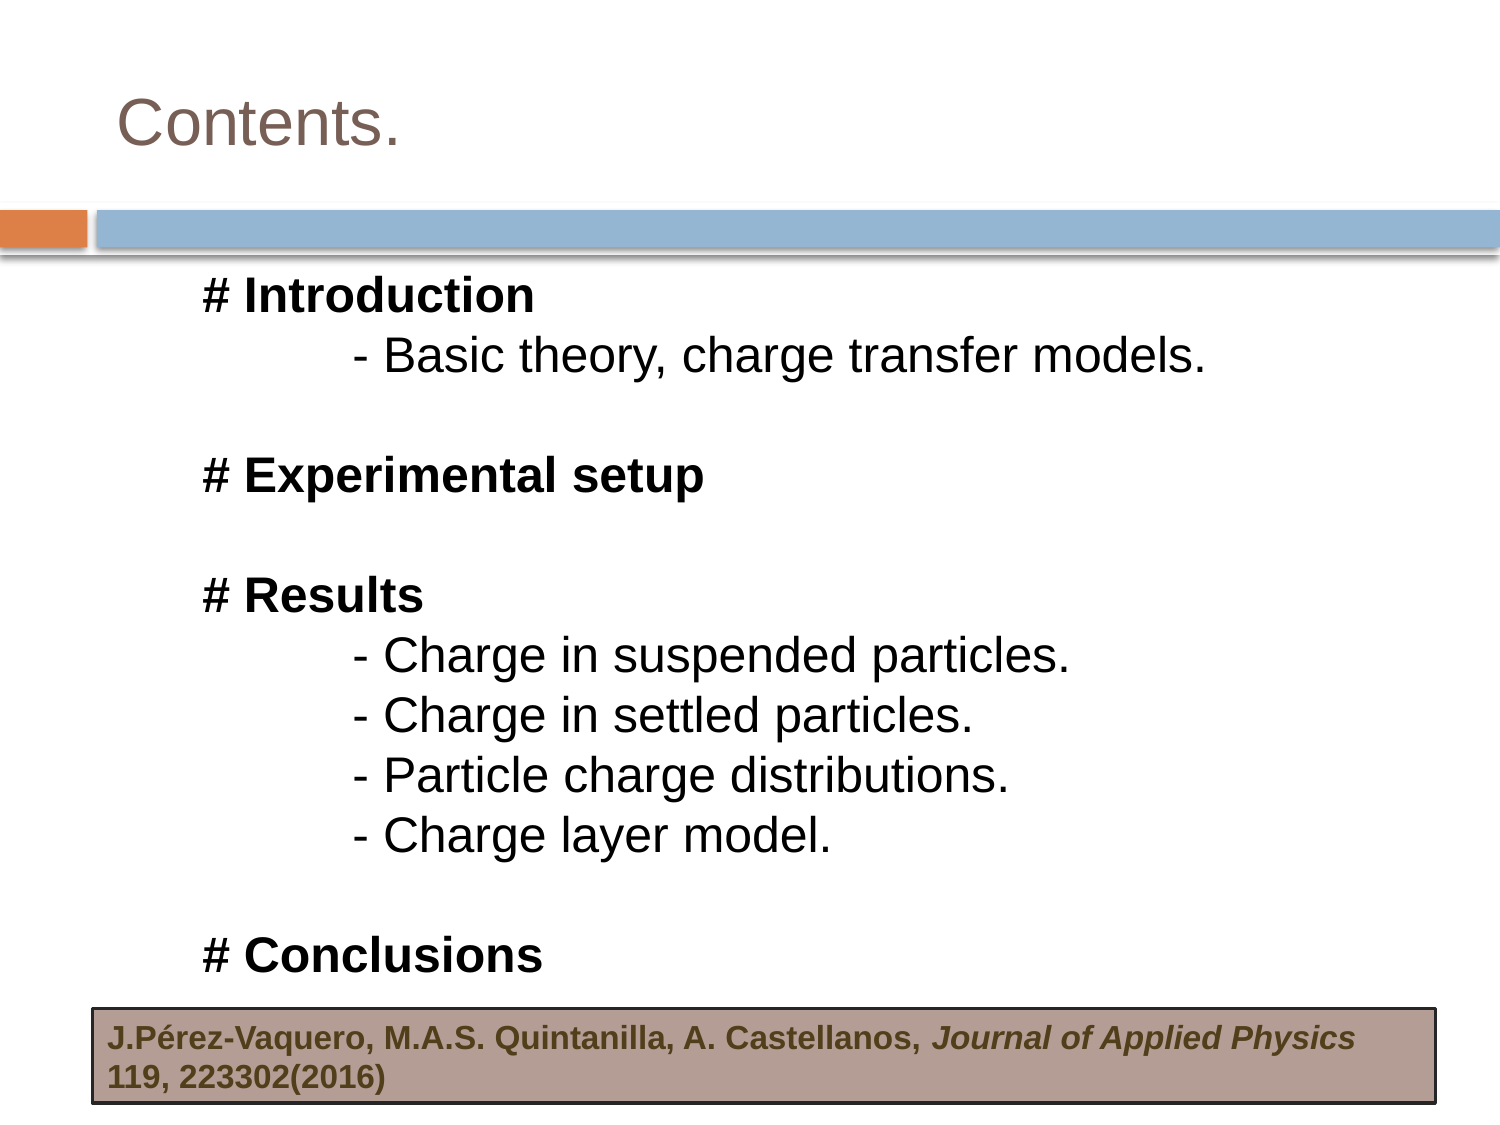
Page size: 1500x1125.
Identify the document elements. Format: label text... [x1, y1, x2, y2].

text_box J.Pérez-Vaquero, M.A.S. Quintanilla, A. Castellanos, Journal of Applied Physics 119, 223302(2016) [92, 1008, 1436, 1103]
title Contents. [102, 37, 1440, 200]
text_box # Introduction - Basic theory, charge transfer models. # Experimental setup # Results - Charge in suspended particles. - Charge in settled particles. - Particle charge distributions. - Charge layer model. # Conclusions [187, 254, 1359, 1008]
